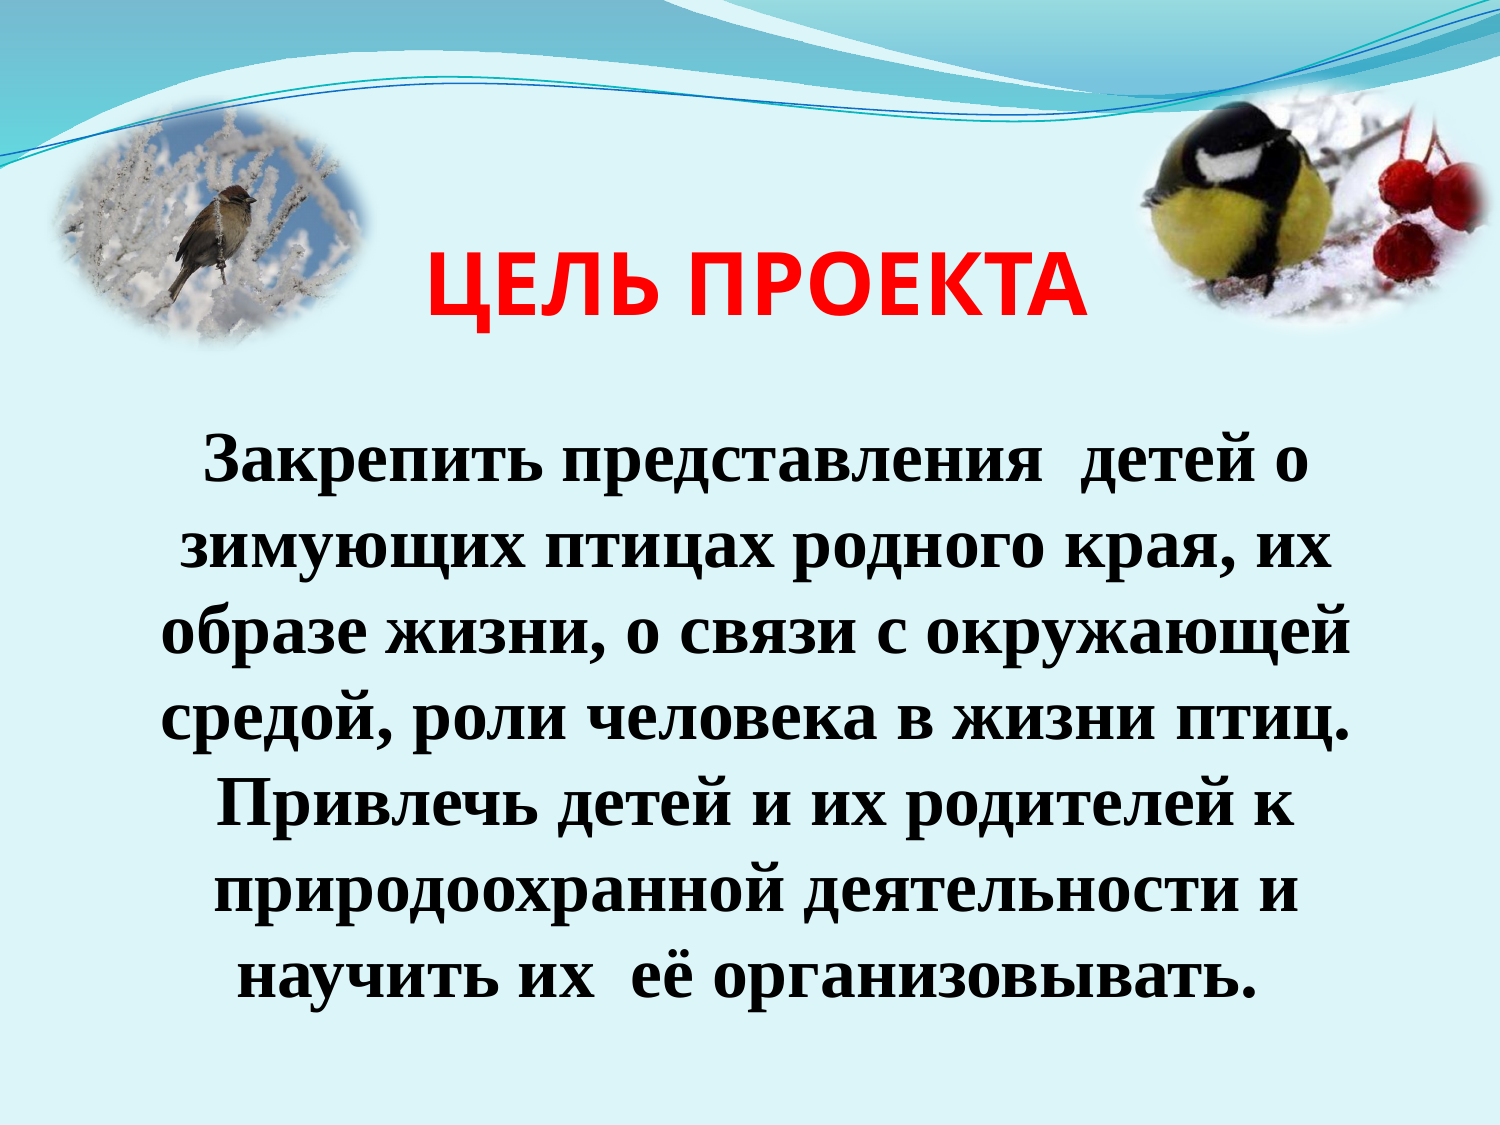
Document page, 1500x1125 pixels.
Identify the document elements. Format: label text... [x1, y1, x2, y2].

title ЦЕЛЬ ПРОЕКТА Закрепить представления детей о зимующих птицах родного края, их образе жизни, о связи с окружающей средой, роли человека в жизни птиц. Привлечь детей и их родителей к природоохранной деятельности и научить их её организовывать. [75, 0, 1438, 1012]
picture [1121, 66, 1500, 346]
picture [40, 89, 383, 357]
